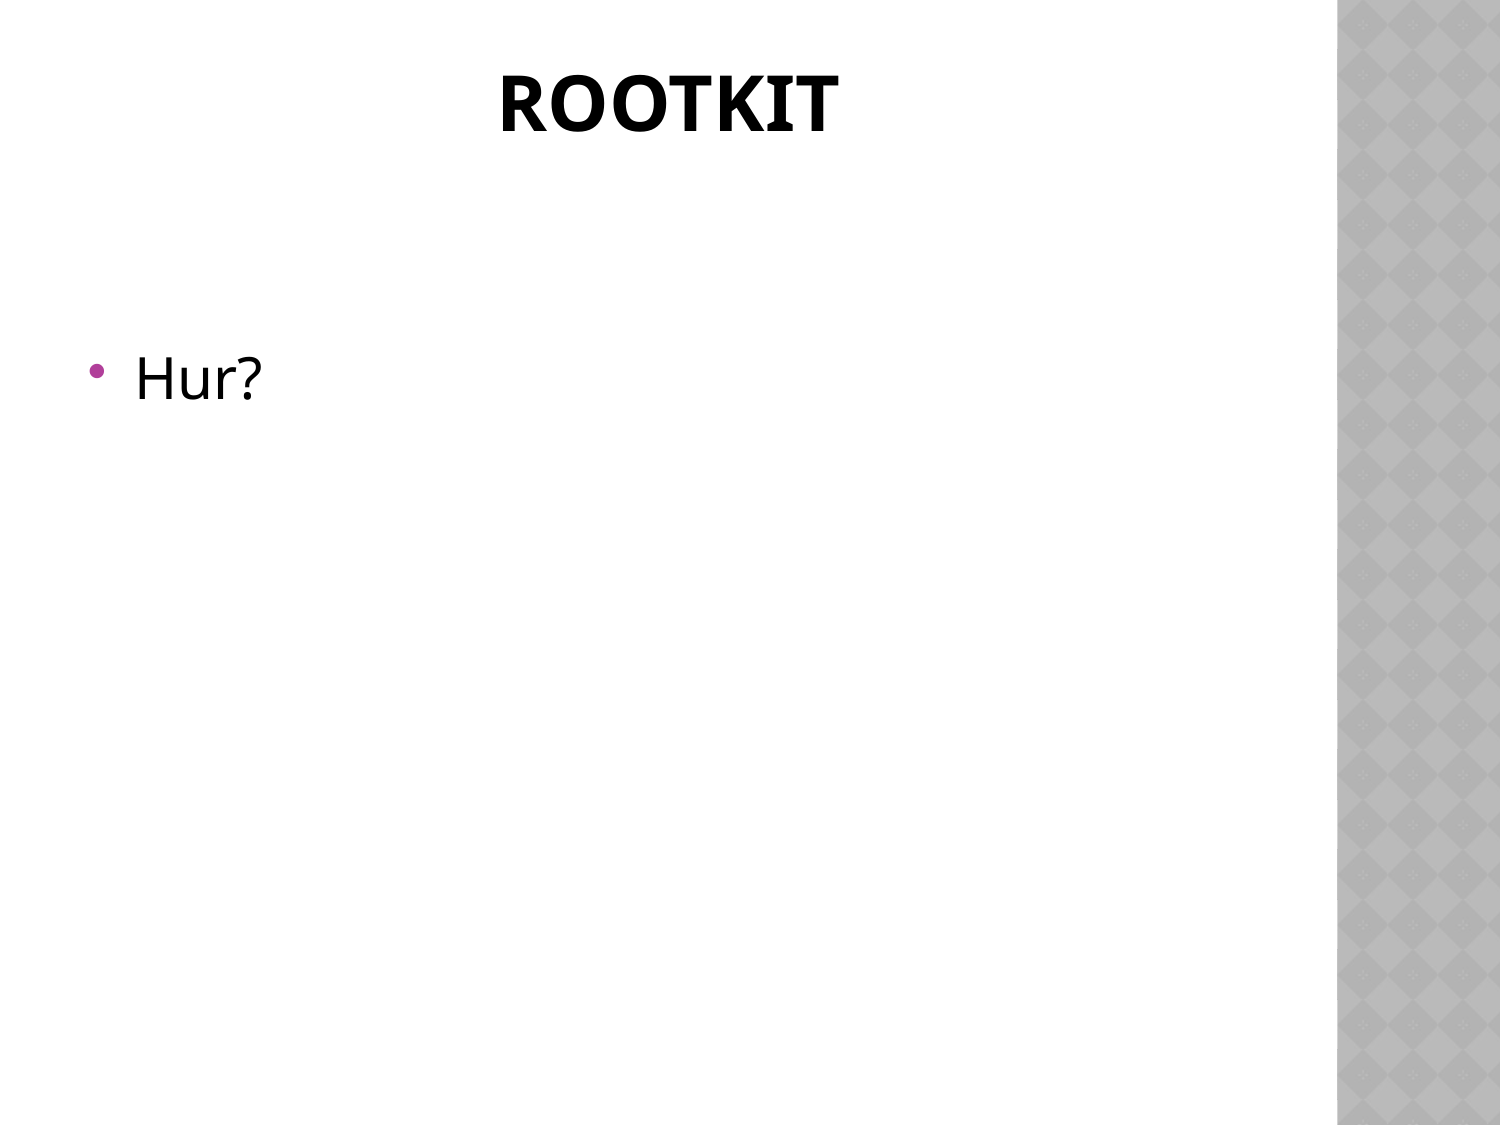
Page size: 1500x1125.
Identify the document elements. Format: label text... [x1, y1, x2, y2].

title Rootkit [75, 52, 1263, 240]
list Hur? [75, 264, 1263, 1059]
